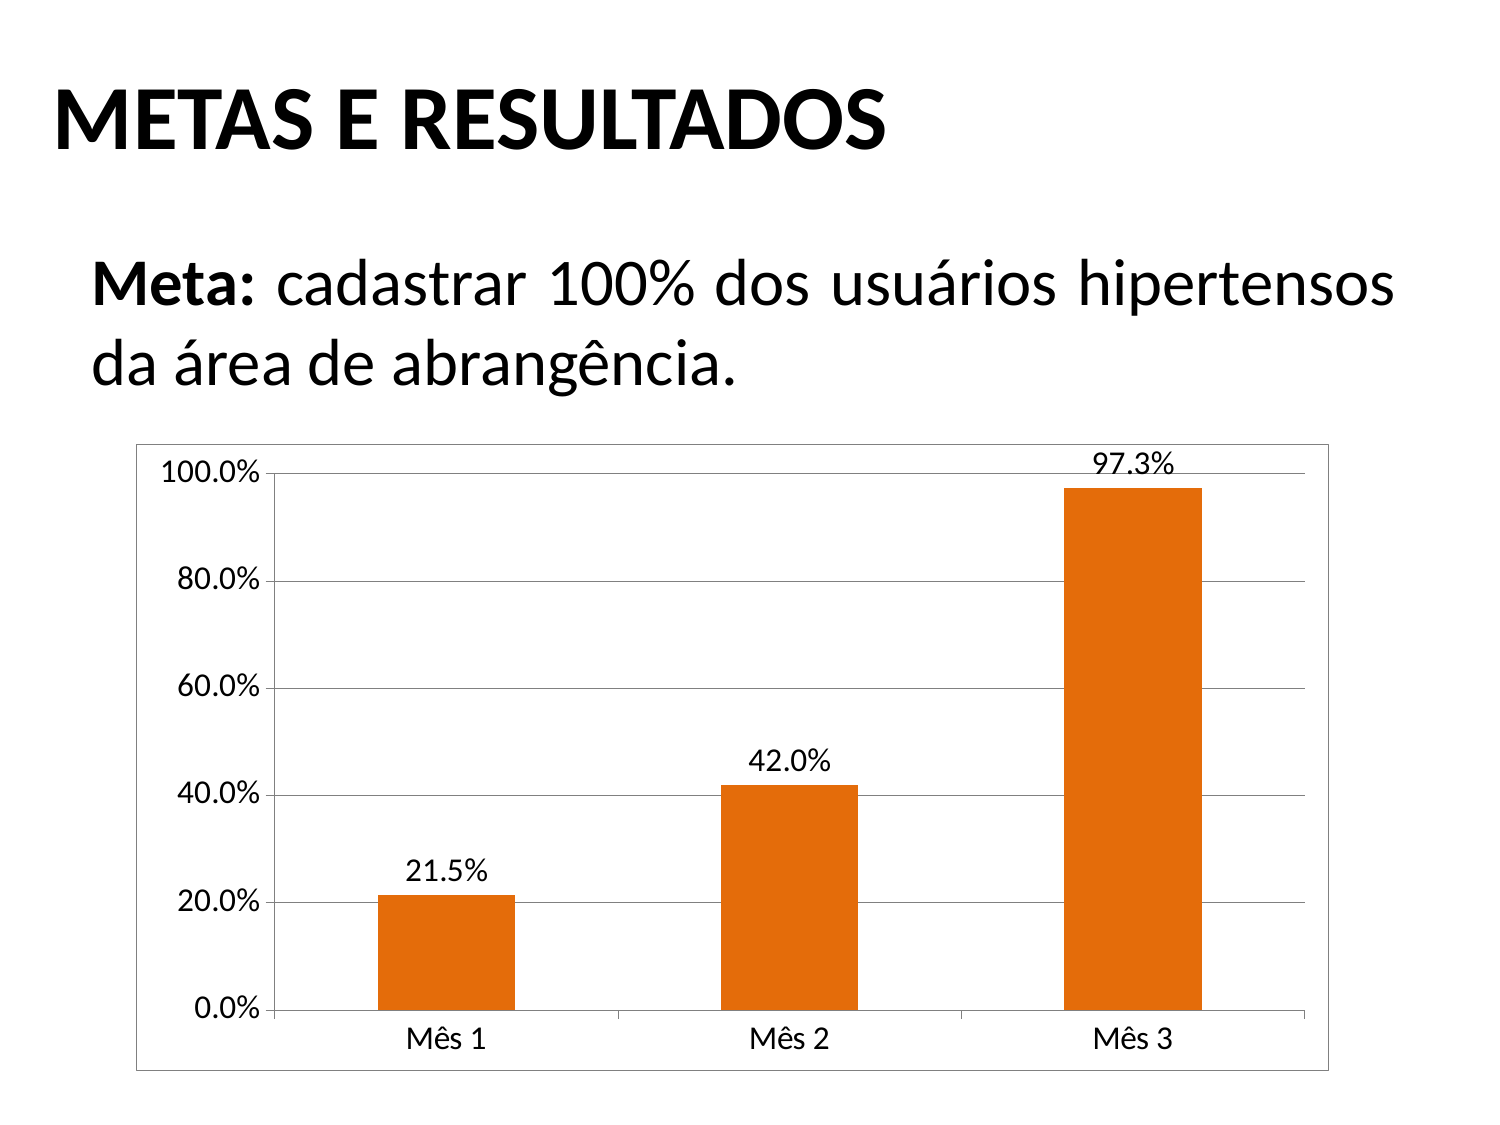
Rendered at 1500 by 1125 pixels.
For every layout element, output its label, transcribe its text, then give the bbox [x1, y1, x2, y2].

title METAS E RESULTADOS [37, 19, 1388, 207]
text_box Meta: cadastrar 100% dos usuários hipertensos da área de abrangência. [76, 231, 1412, 407]
chart [135, 444, 1329, 1071]
